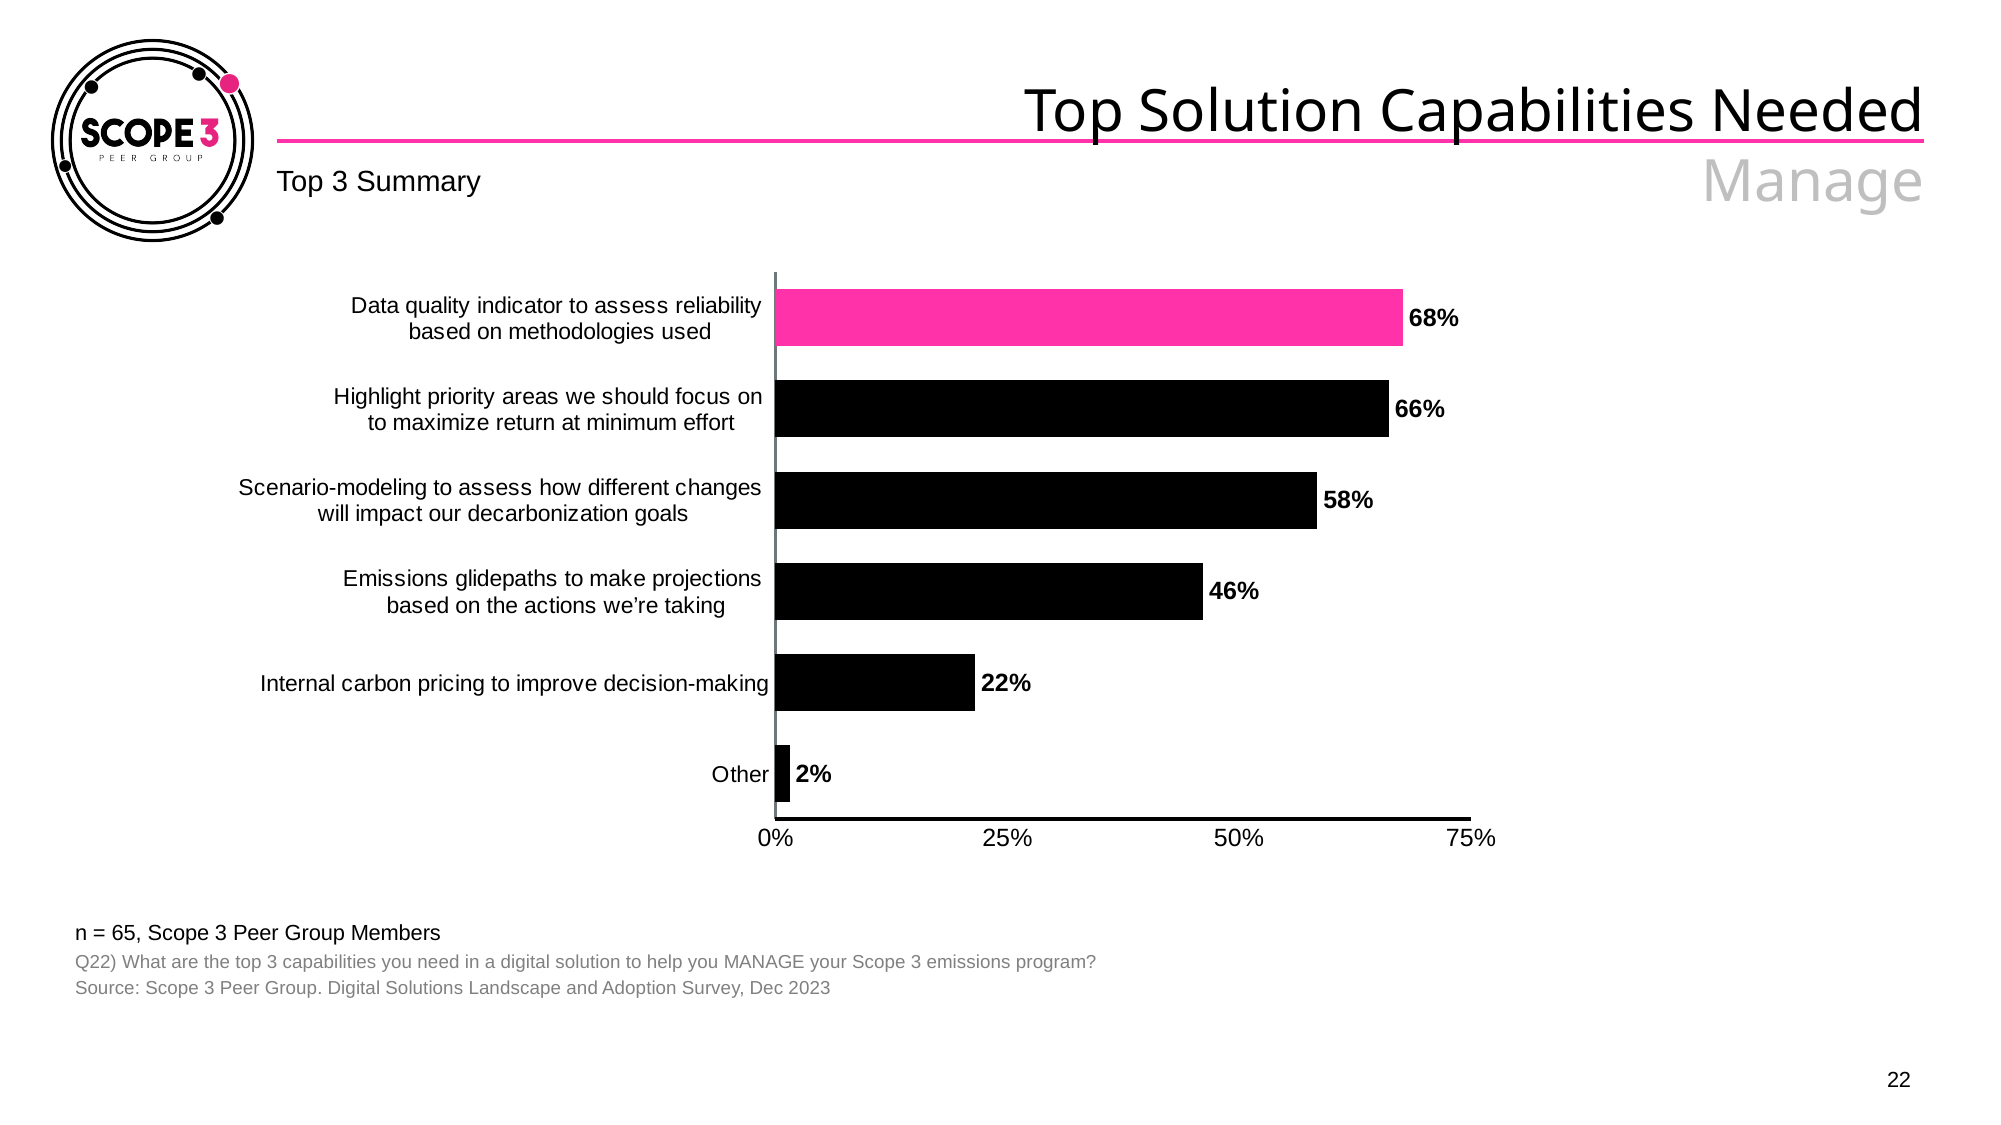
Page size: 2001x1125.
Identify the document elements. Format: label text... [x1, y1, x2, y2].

chart [74, 269, 1516, 903]
title Top Solution Capabilities Needed Manage [276, 73, 1925, 148]
text_box Top 3 Summary [276, 147, 1360, 213]
picture [50, 38, 255, 243]
text_box n = 65, Scope 3 Peer Group Members Q22) What are the top 3 capabilities you need in a digital solution to help you MANAGE your Scope 3 emissions program? Source: Scope 3 Peer Group. Digital Solutions Landscape and Adoption Survey, Dec 2023 [74, 903, 1398, 1014]
